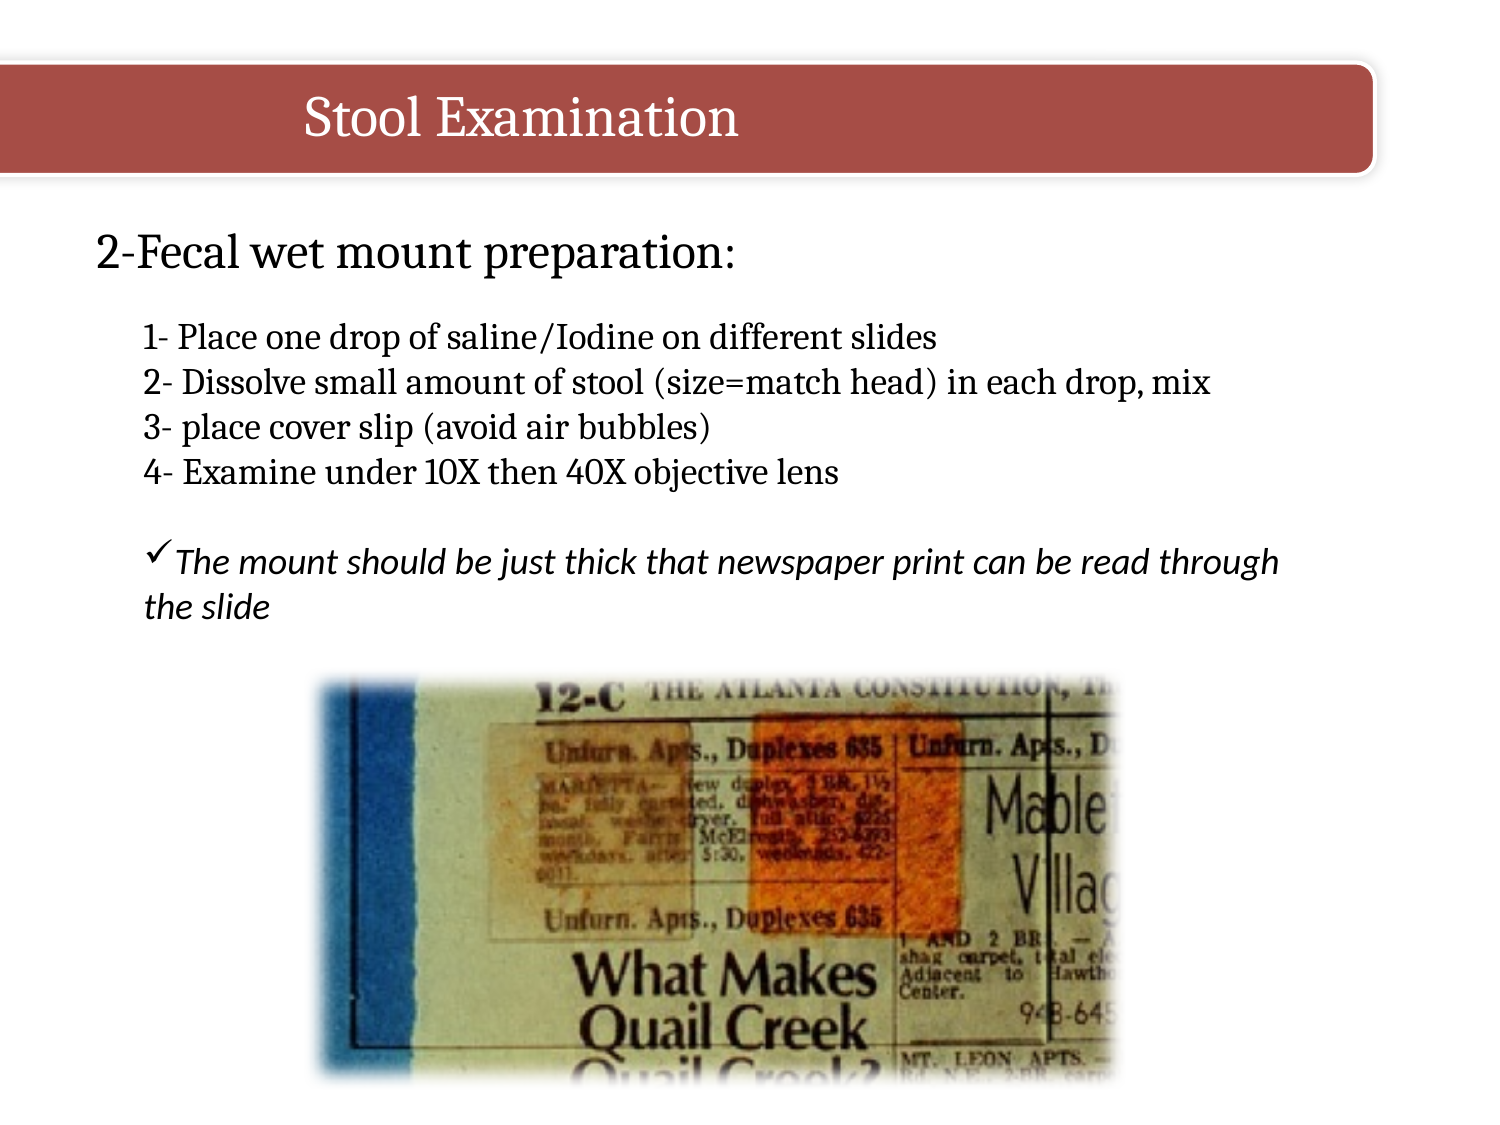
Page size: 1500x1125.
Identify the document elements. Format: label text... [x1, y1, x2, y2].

text_box 1- Place one drop of saline/Iodine on different slides 2- Dissolve small amount of stool (size=match head) in each drop, mix 3- place cover slip (avoid air bubbles) 4- Examine under 10X then 40X objective lens The mount should be just thick that newspaper print can be read through the slide [128, 304, 1348, 680]
text_box 2-Fecal wet mount preparation: [81, 210, 926, 286]
picture [304, 667, 1126, 1090]
text_box [0, 60, 1378, 178]
text_box Stool Examination [0, 70, 1219, 156]
